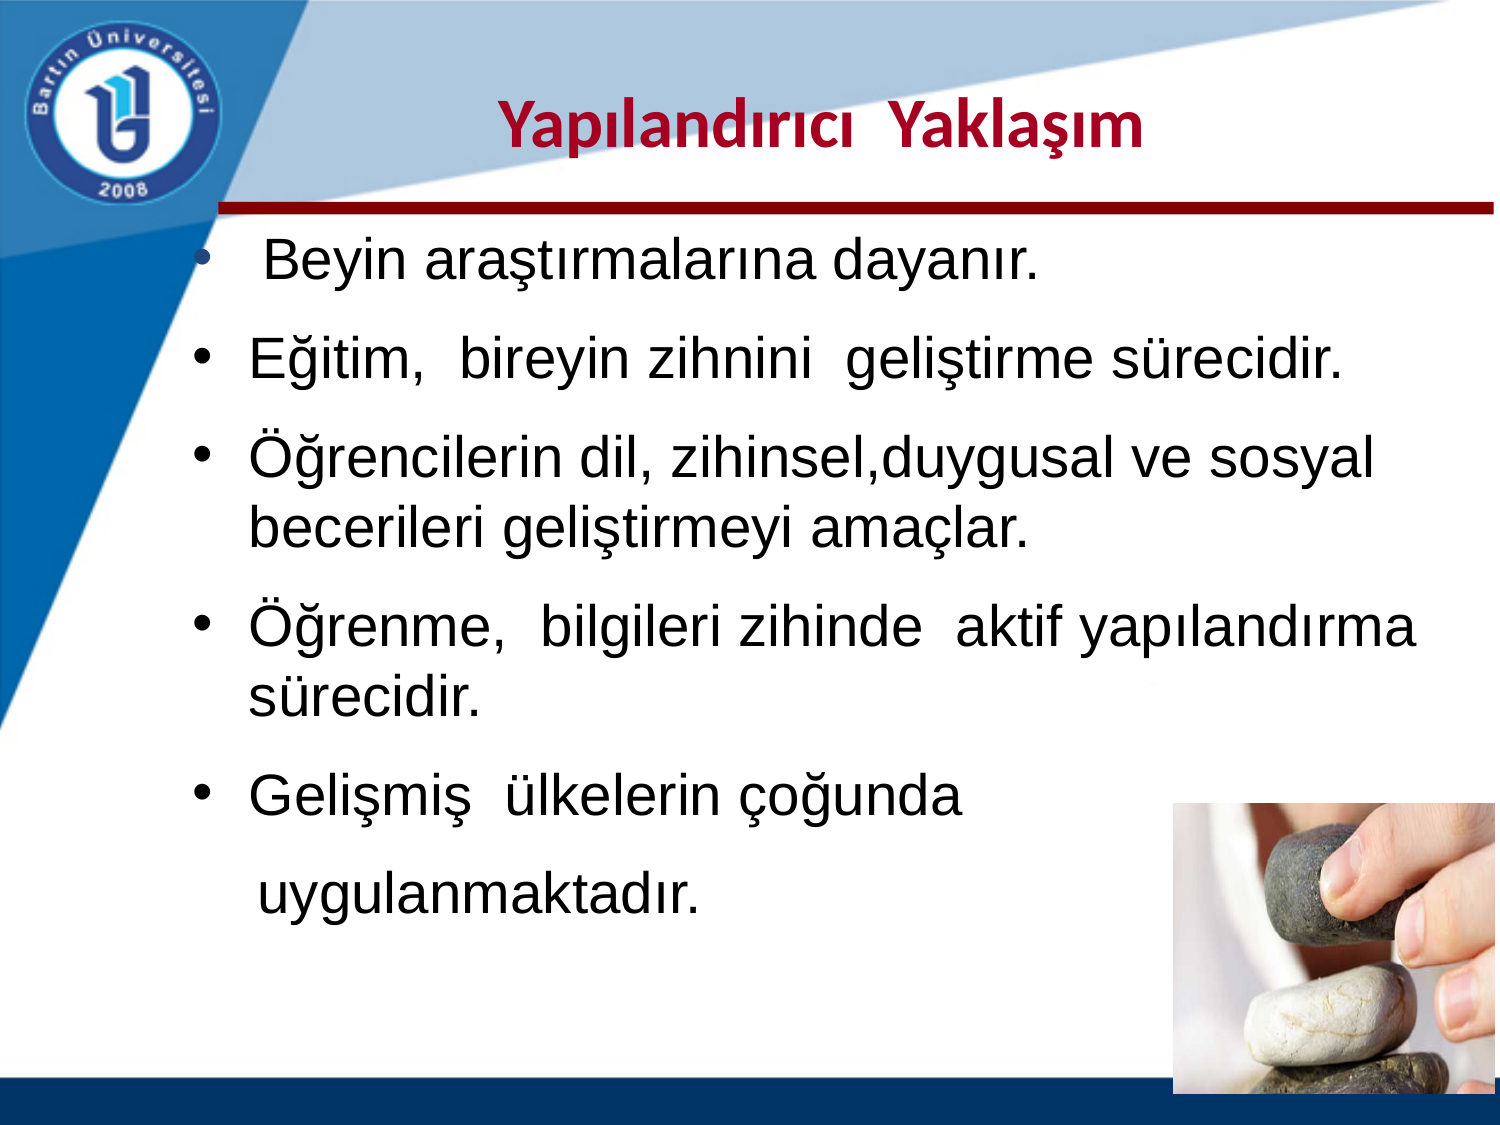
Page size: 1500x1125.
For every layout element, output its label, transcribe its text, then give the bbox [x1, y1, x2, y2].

list Beyin araştırmalarına dayanır. Eğitim, bireyin zihnini geliştirme sürecidir. Öğrencilerin dil, zihinsel,duygusal ve sosyal becerileri geliştirmeyi amaçlar. Öğrenme, bilgileri zihinde aktif yapılandırma sürecidir. Gelişmiş ülkelerin çoğunda uygulanmaktadır. [177, 213, 1500, 976]
title Yapılandırıcı Yaklaşım [132, 67, 1483, 256]
picture [0, 0, 1500, 1125]
